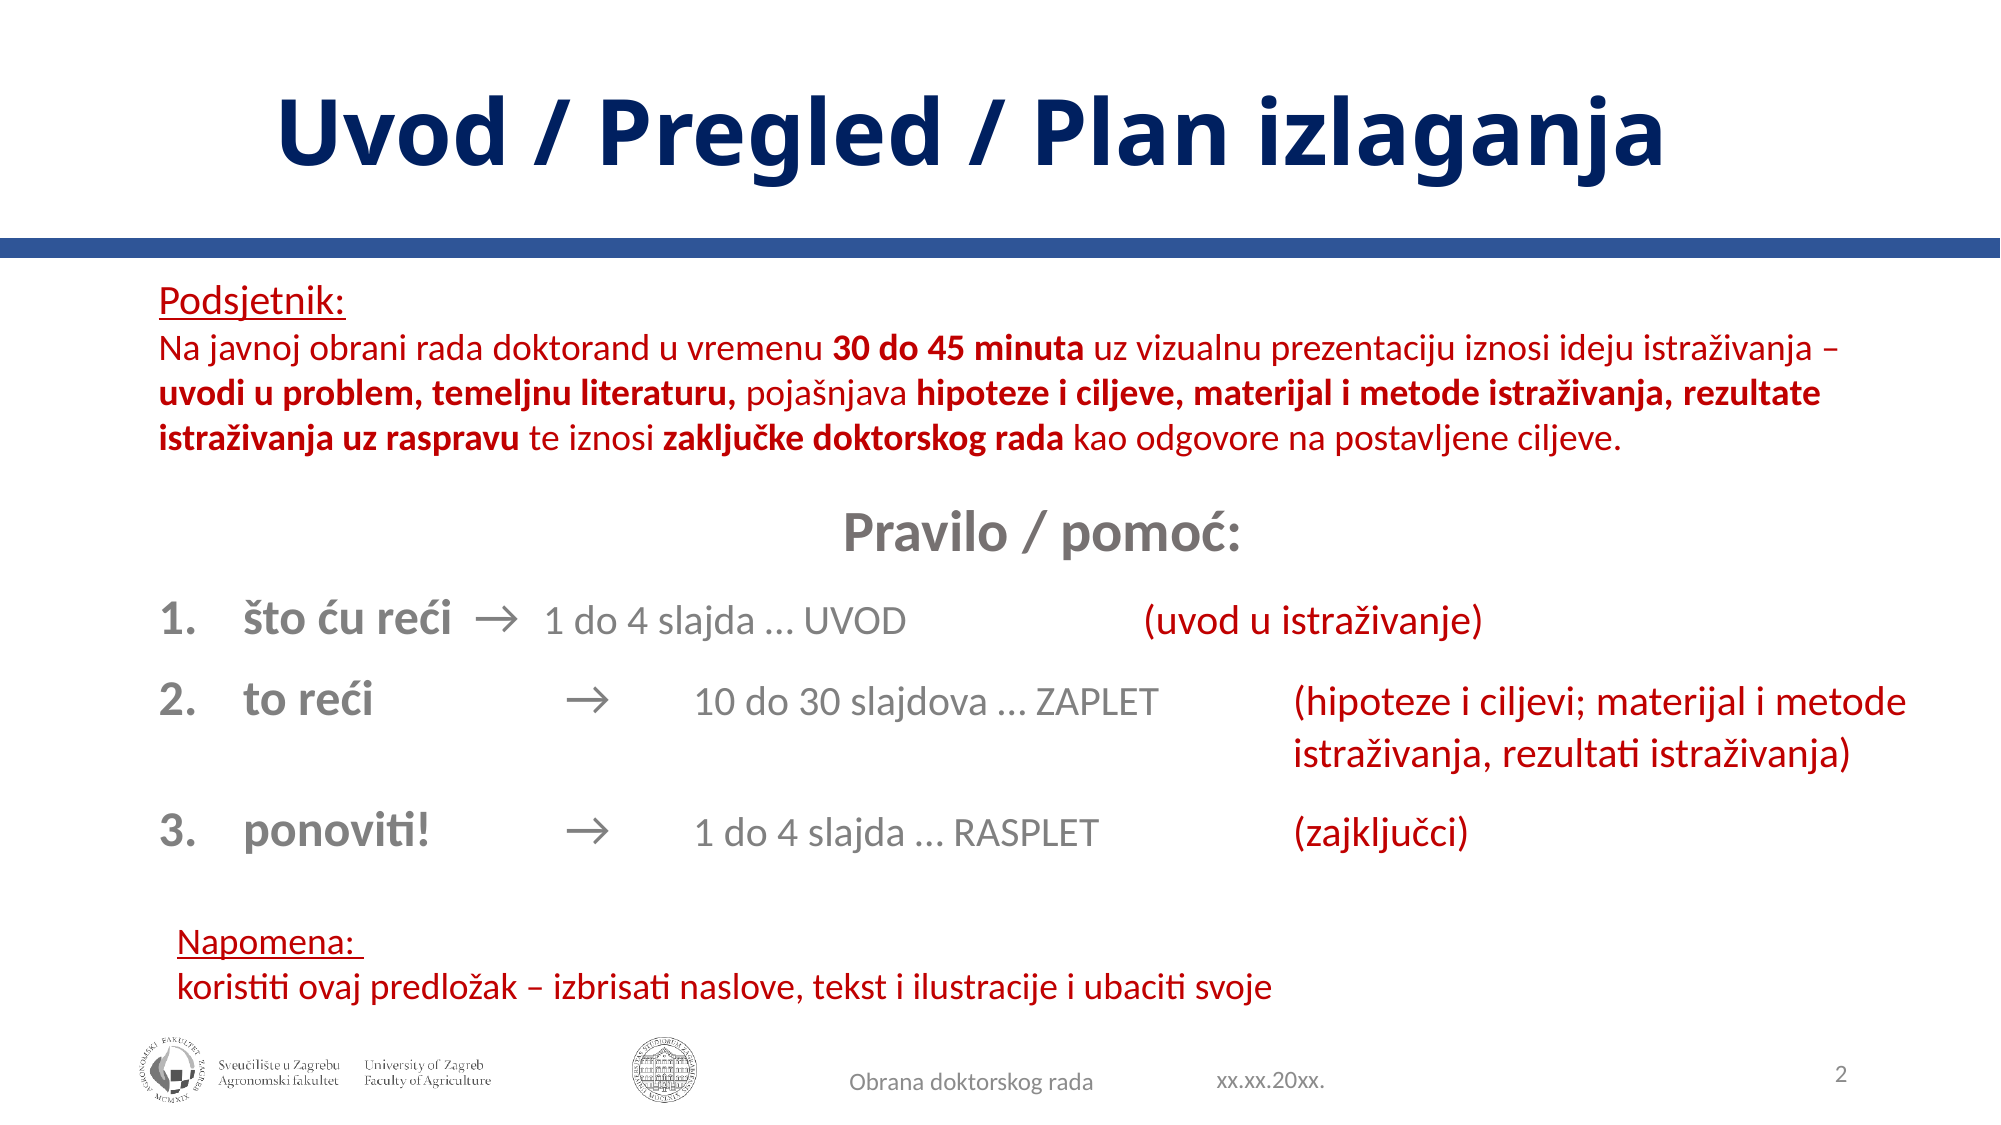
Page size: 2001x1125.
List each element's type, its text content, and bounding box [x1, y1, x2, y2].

text_box Napomena: koristiti ovaj predložak – izbrisati naslove, tekst i ilustracije i ubaciti svoje [162, 909, 1679, 1014]
text_box Uvod / Pregled / Plan izlaganja [53, 26, 1891, 238]
text_box Podsjetnik: Na javnoj obrani rada doktorand u vremenu 30 do 45 minuta uz vizualnu prezentaciju iznosi ideju istraživanja – uvodi u problem, temeljnu literaturu, pojašnjava hipoteze i ciljeve, materijal i metode istraživanja, rezultate istraživanja uz raspravu te iznosi zaključke doktorskog rada kao odgovore na postavljene ciljeve. [143, 265, 1857, 466]
slide_number 2 [1412, 1042, 1863, 1103]
text_box Pravilo / pomoć: što ću reći → 1 do 4 slajda … UVOD (uvod u istraživanje) to reći → 10 do 30 slajdova … ZAPLET (hipoteze i ciljevi; materijal i metode istraživanja, rezultati istraživanja) ponoviti! → 1 do 4 slajda … RASPLET (zajključci) [143, 493, 1943, 872]
footer Obrana doktorskog rada [833, 1050, 1111, 1111]
slide_number xx.xx.20xx. [1201, 1048, 1369, 1109]
